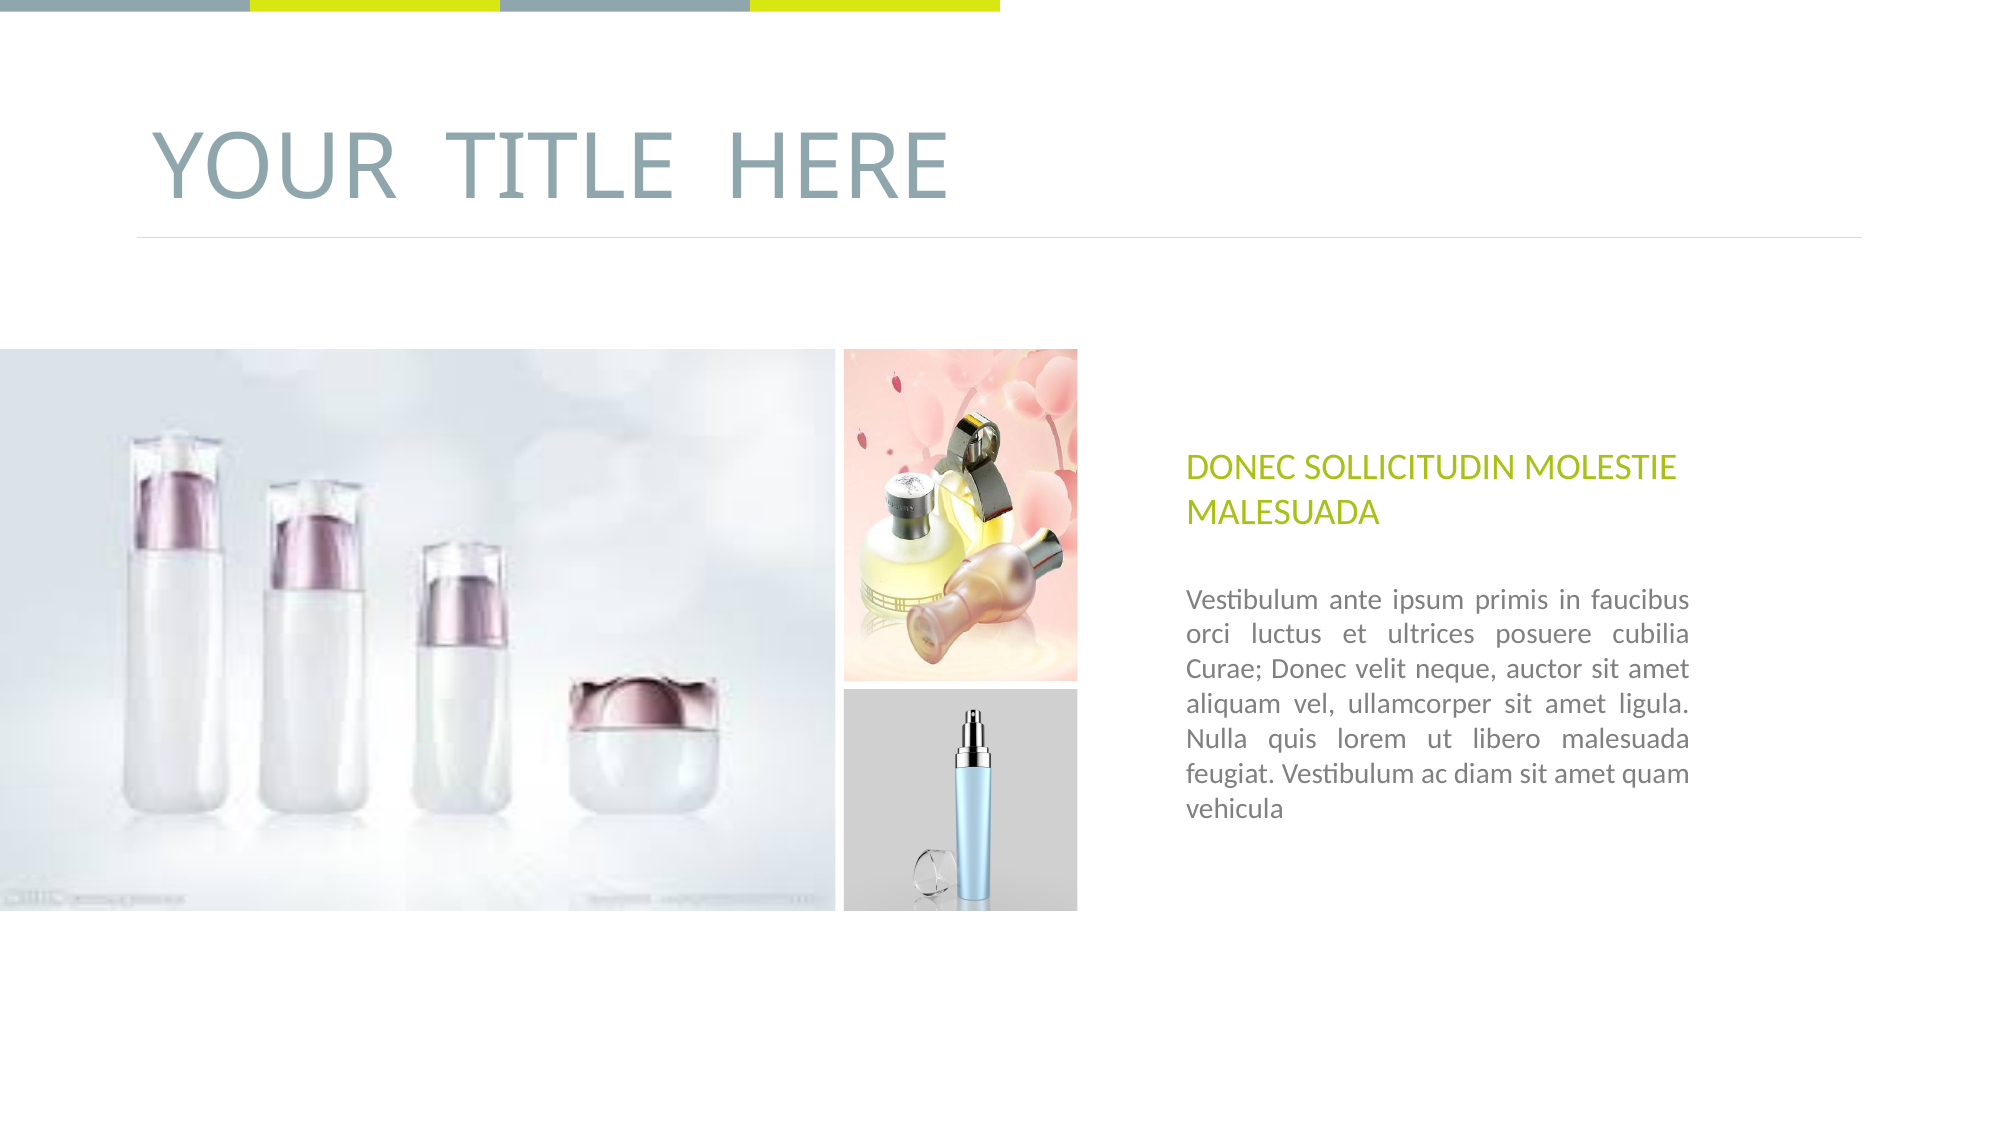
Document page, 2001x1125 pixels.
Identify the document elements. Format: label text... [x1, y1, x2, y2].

text_box Vestibulum ante ipsum primis in faucibus orci luctus et ultrices posuere cubilia Curae; Donec velit neque, auctor sit amet aliquam vel, ullamcorper sit amet ligula. Nulla quis lorem ut libero malesuada feugiat. Vestibulum ac diam sit amet quam vehicula [1171, 572, 1705, 832]
text_box [0, 349, 836, 911]
text_box [843, 349, 1078, 682]
text_box [843, 688, 1078, 911]
text_box DONEC SOLLICITUDIN MOLESTIE MALESUADA [1171, 434, 1705, 539]
title YOUR TITLE HERE [137, 59, 1863, 278]
